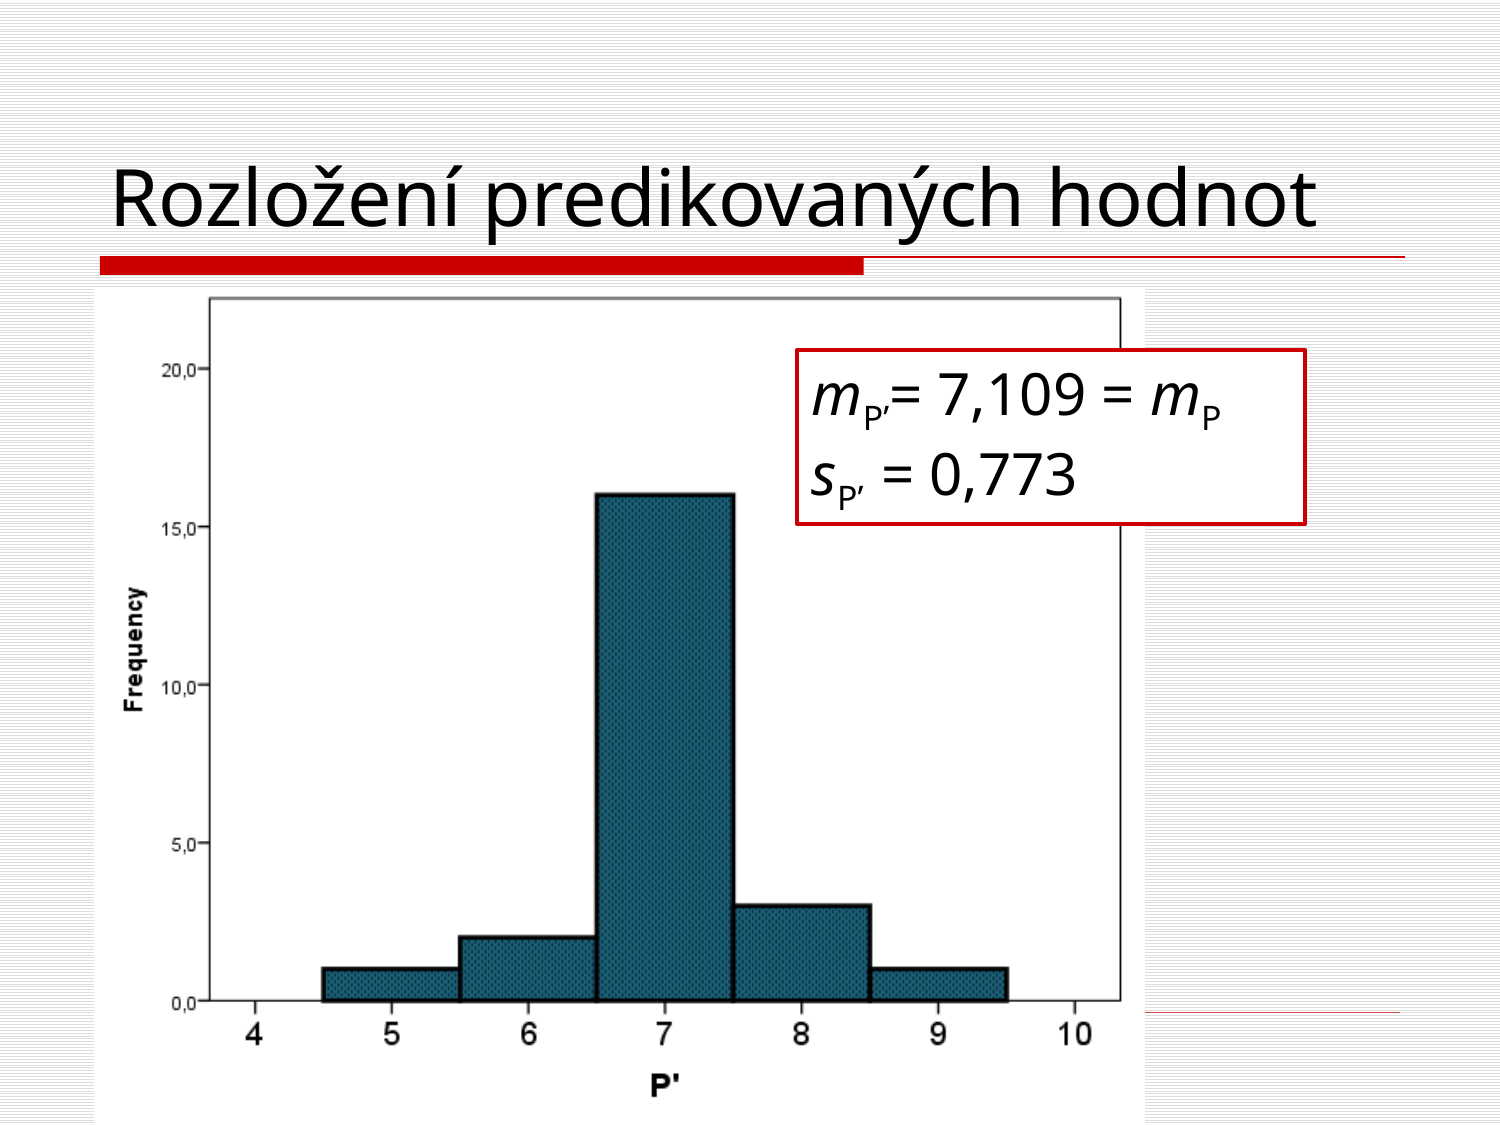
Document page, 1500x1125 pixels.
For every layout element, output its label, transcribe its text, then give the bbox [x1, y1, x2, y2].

title Rozložení predikovaných hodnot [94, 50, 1407, 250]
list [93, 286, 1145, 1125]
text_box mP’= 7,109 = mP sP’ = 0,773 [1150, 348, 1307, 526]
